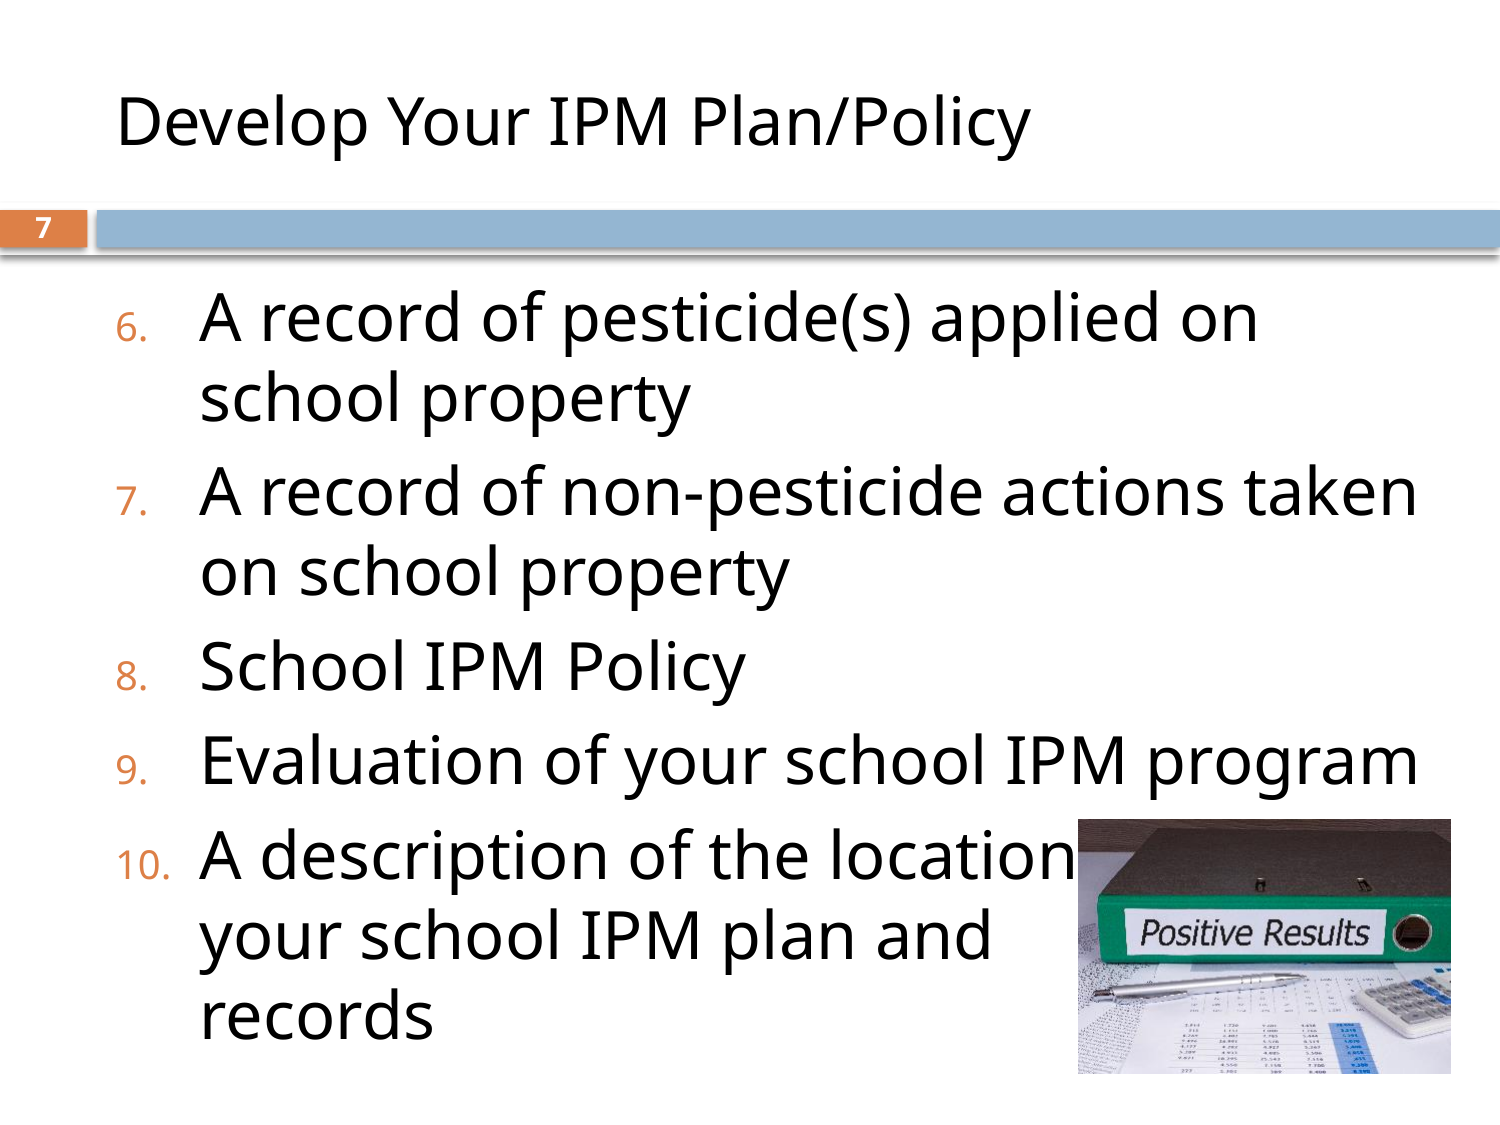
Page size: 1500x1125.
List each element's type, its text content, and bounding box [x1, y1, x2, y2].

picture [1078, 819, 1452, 1074]
title Develop Your IPM Plan/Policy [100, 37, 1438, 200]
slide_number 7 [0, 208, 88, 249]
list A record of pesticide(s) applied on school property A record of non-pesticide actions taken on school property School IPM Policy Evaluation of your school IPM program A description of the location of your school IPM plan and records [100, 267, 1438, 1005]
